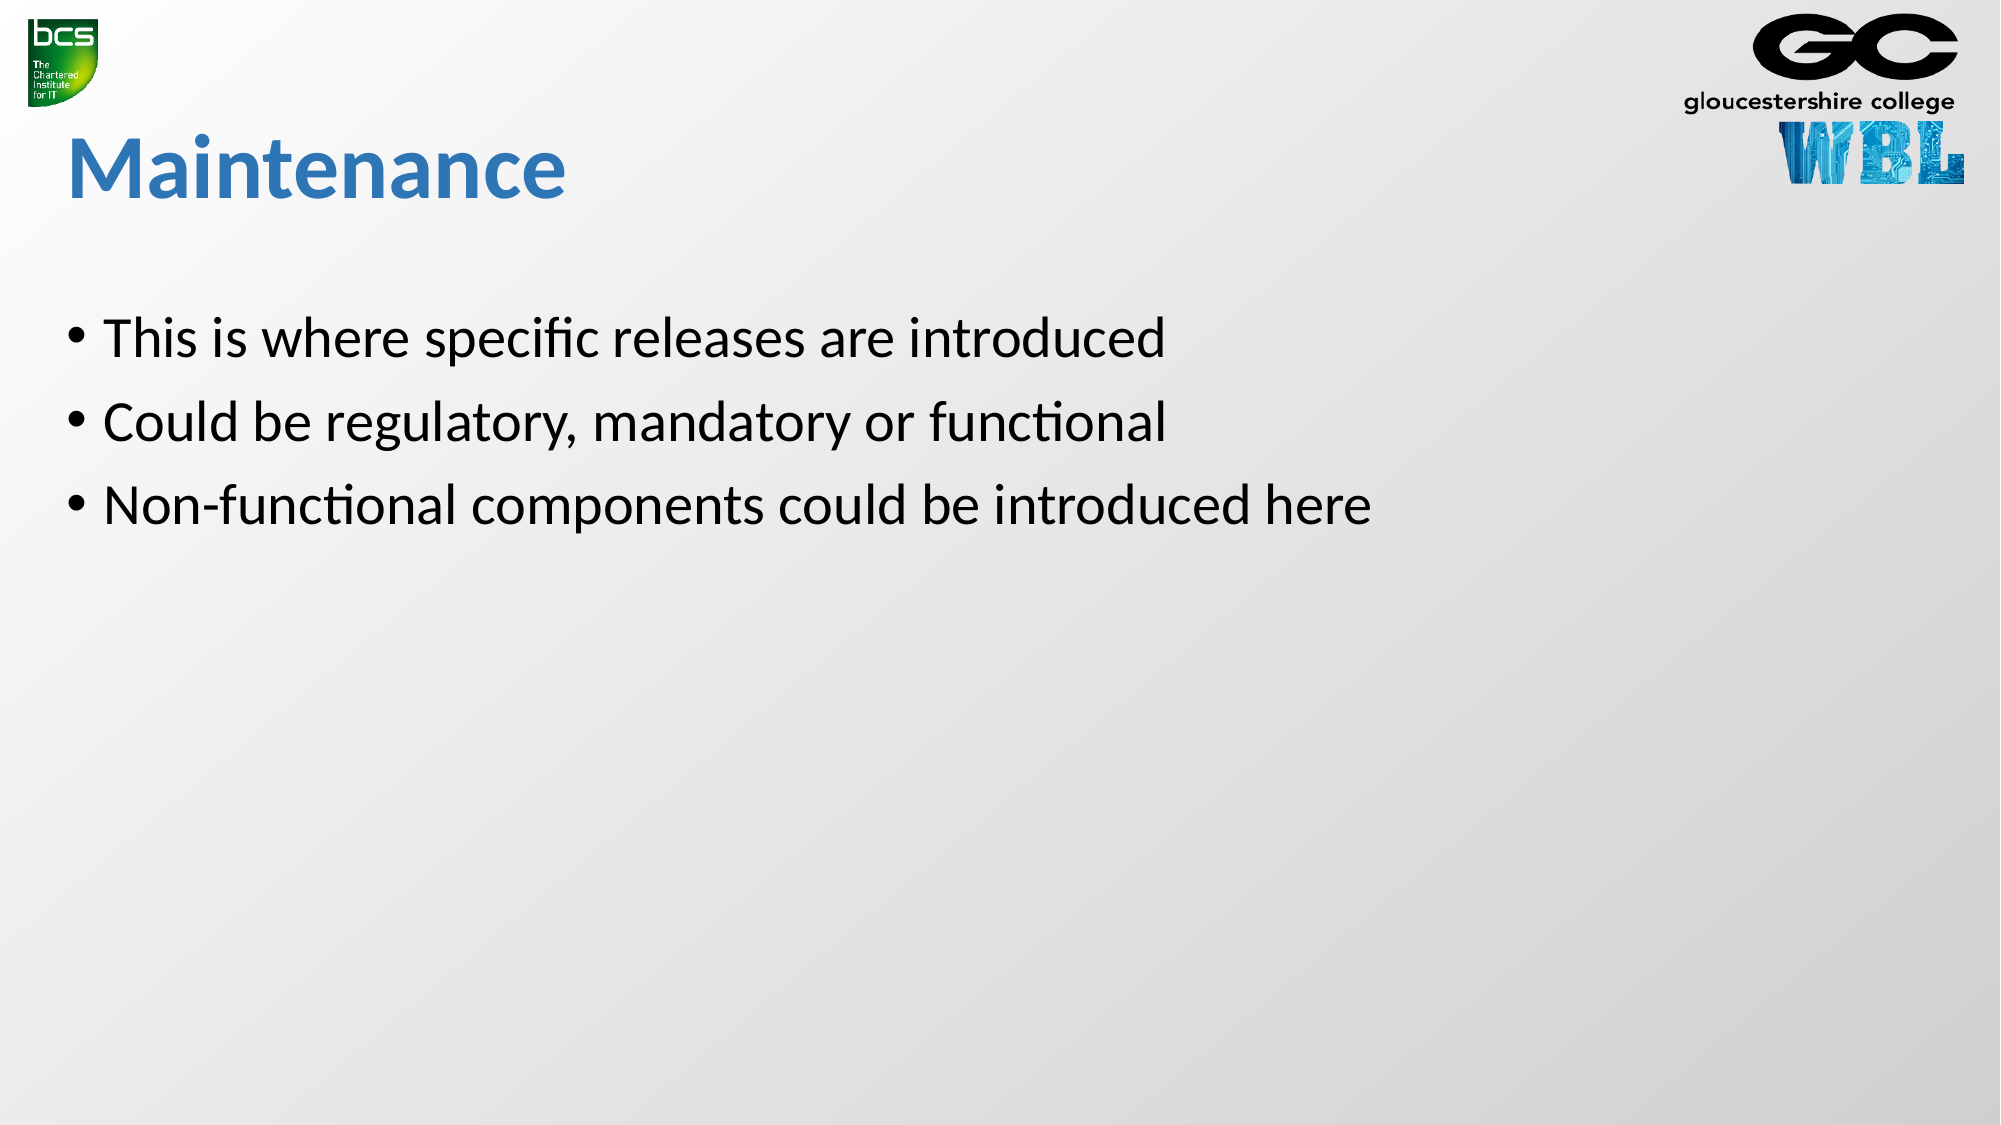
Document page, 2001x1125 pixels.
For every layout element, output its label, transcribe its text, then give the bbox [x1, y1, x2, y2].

picture [28, 19, 98, 107]
title Maintenance [51, 59, 1953, 278]
picture [1953, 163, 1959, 172]
list This is where specific releases are introduced Could be regulatory, mandatory or functional Non-functional components could be introduced here [51, 299, 1953, 1110]
picture [1674, 5, 1964, 155]
